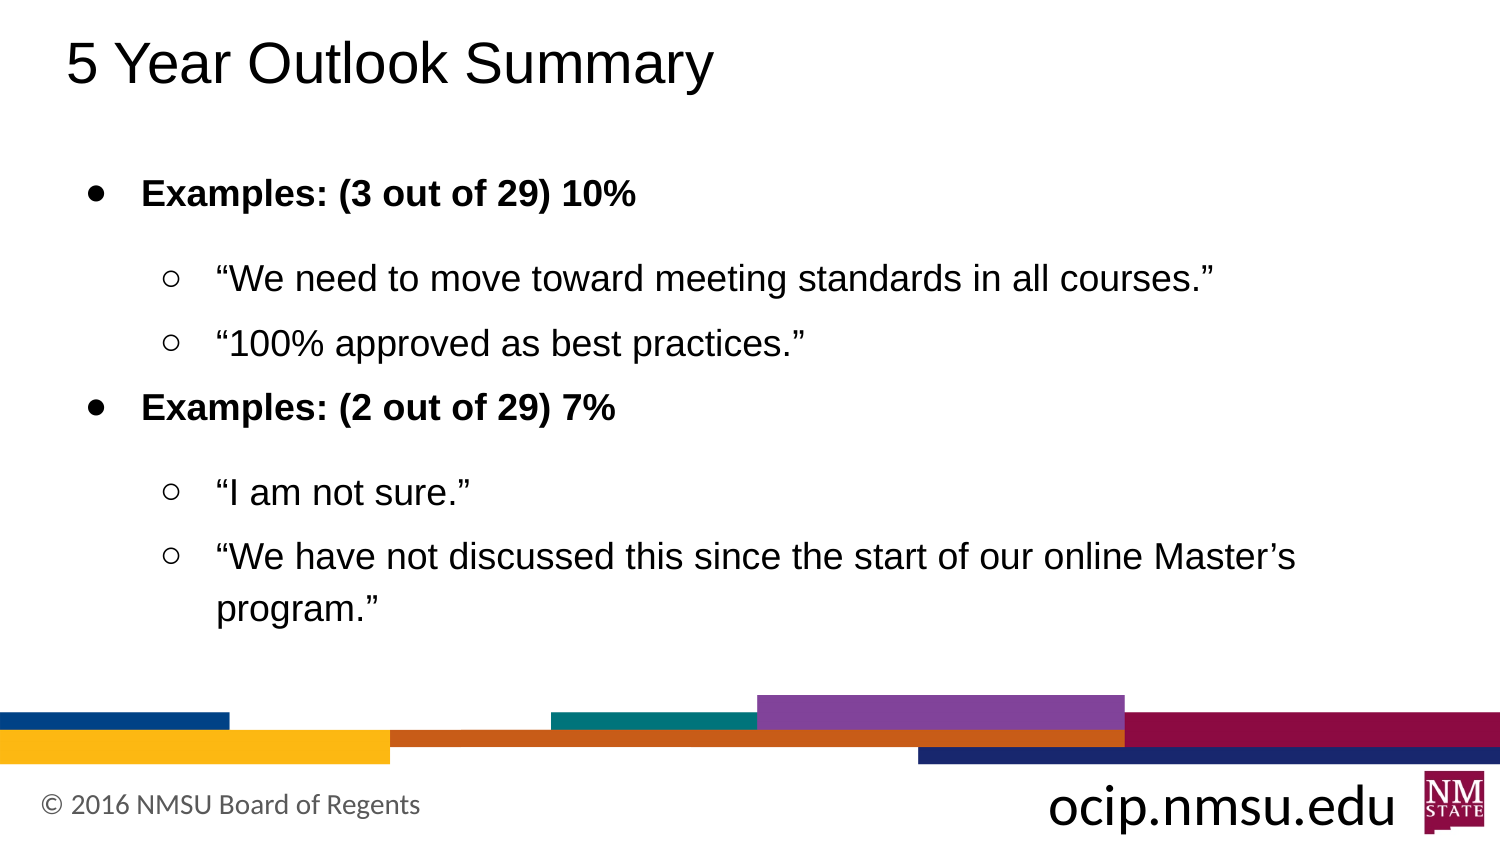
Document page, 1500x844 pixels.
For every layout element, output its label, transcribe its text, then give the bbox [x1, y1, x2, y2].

title 5 Year Outlook Summary [51, 10, 1449, 105]
picture [0, 693, 1500, 838]
list Examples: (3 out of 29) 10% “We need to move toward meeting standards in all courses.” “100% approved as best practices.” Examples: (2 out of 29) 7% “I am not sure.” “We have not discussed this since the start of our online Master’s program.” [51, 147, 1449, 675]
